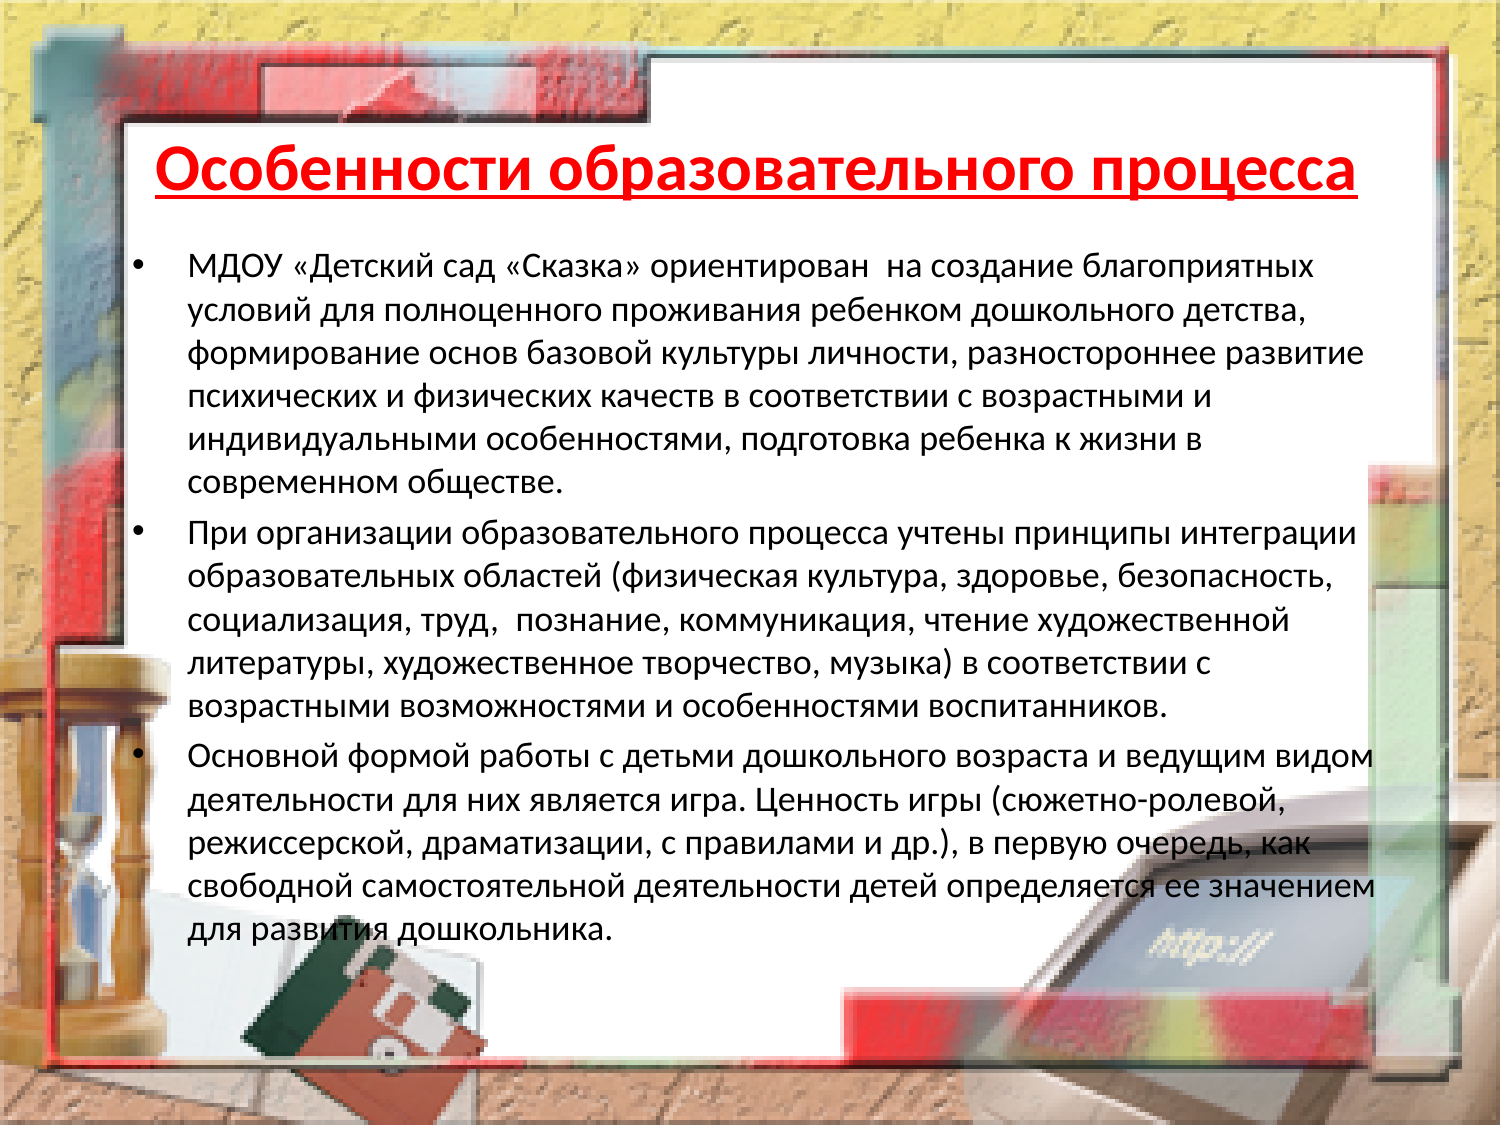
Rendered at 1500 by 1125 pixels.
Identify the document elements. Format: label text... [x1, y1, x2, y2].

picture [0, 0, 1500, 1125]
title Особенности образовательного процесса [82, 70, 1432, 258]
list МДОУ «Детский сад «Сказка» ориентирован на создание благоприятных условий для полноценного проживания ребенком дошкольного детства, формирование основ базовой культуры личности, разностороннее развитие психических и физических качеств в соответствии с возрастными и индивидуальными особенностями, подготовка ребенка к жизни в современном обществе. При организации образовательного процесса учтены принципы интеграции образовательных областей (физическая культура, здоровье, безопасность, социализация, труд, познание, коммуникация, чтение художественной литературы, художественное творчество, музыка) в соответствии с возрастными возможностями и особенностями воспитанников. Основной формой работы с детьми дошкольного возраста и ведущим видом деятельности для них является игра. Ценность игры (сюжетно-ролевой, режиссерской, драматизации, с правилами и др.), в первую очередь, как свободной самостоятельной деятельности детей определяется ее значением для развития дошкольника. [117, 234, 1430, 977]
